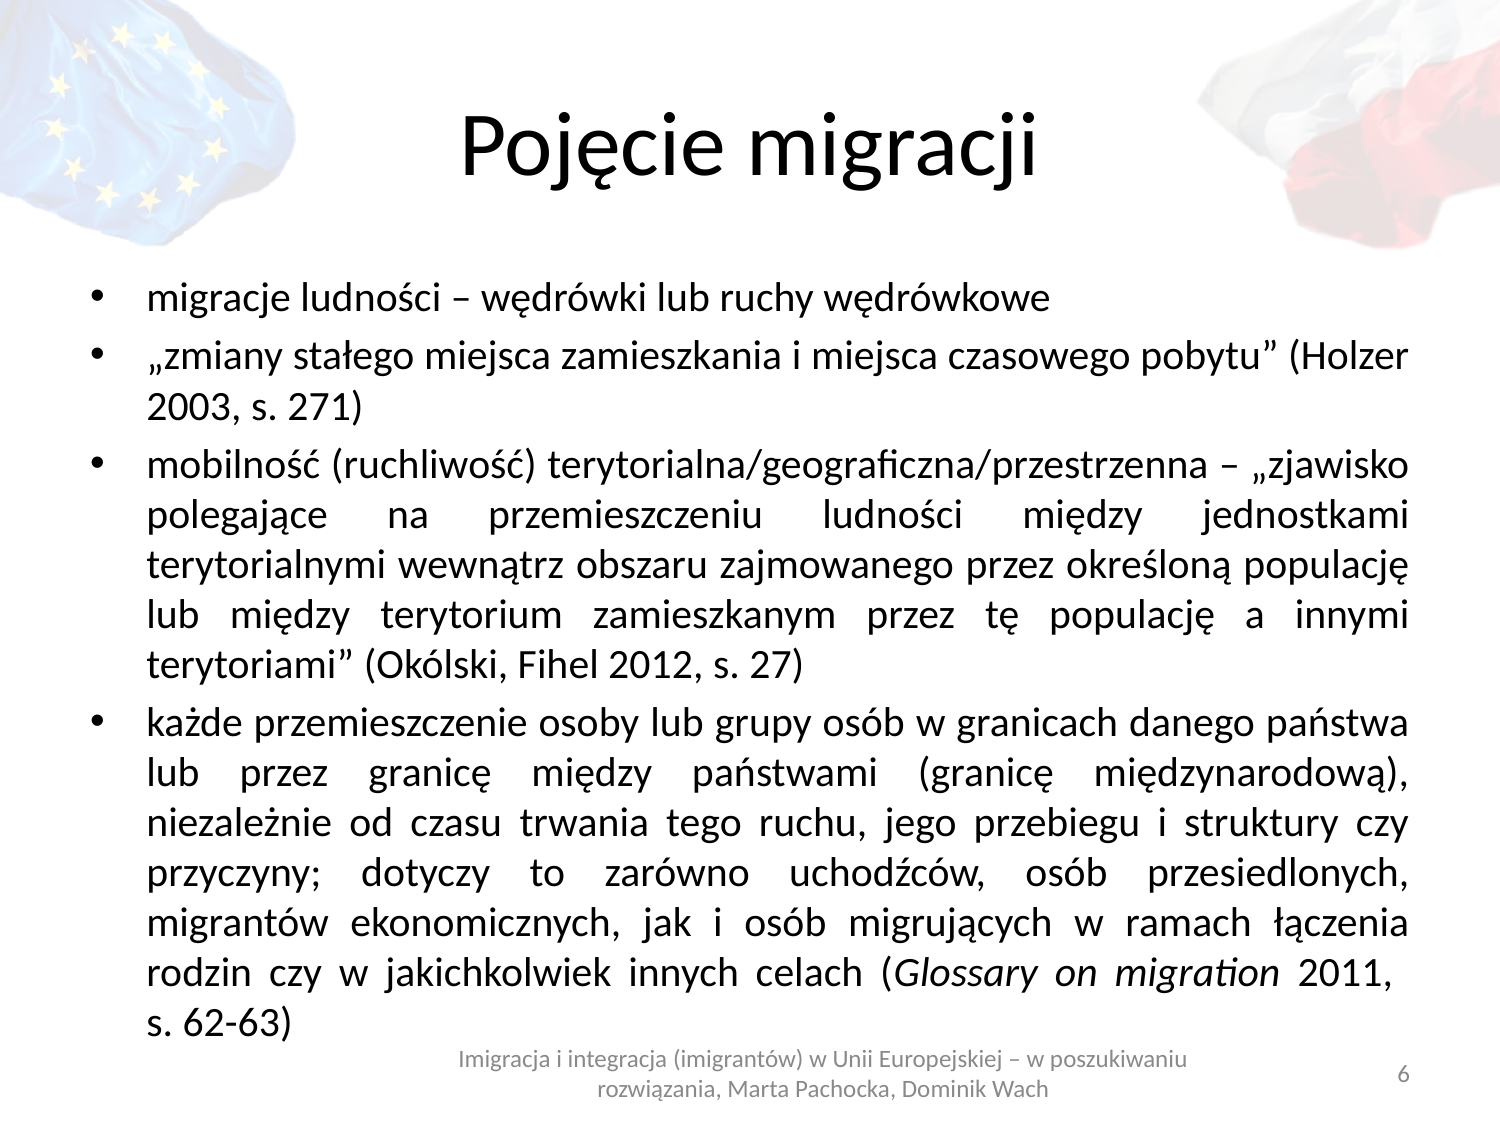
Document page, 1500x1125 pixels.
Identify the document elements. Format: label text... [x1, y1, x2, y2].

title Pojęcie migracji [74, 44, 1426, 233]
slide_number 6 [1223, 1042, 1425, 1103]
footer Imigracja i integracja (imigrantów) w Unii Europejskiej – w poszukiwaniu rozwiązania, Marta Pachocka, Dominik Wach [425, 1035, 1223, 1110]
list migracje ludności – wędrówki lub ruchy wędrówkowe „zmiany stałego miejsca zamieszkania i miejsca czasowego pobytu” (Holzer 2003, s. 271) mobilność (ruchliwość) terytorialna/geograficzna/przestrzenna – „zjawisko polegające na przemieszczeniu ludności między jednostkami terytorialnymi wewnątrz obszaru zajmowanego przez określoną populację lub między terytorium zamieszkanym przez tę populację a innymi terytoriami” (Okólski, Fihel 2012, s. 27) każde przemieszczenie osoby lub grupy osób w granicach danego państwa lub przez granicę między państwami (granicę międzynarodową), niezależnie od czasu trwania tego ruchu, jego przebiegu i struktury czy przyczyny; dotyczy to zarówno uchodźców, osób przesiedlonych, migrantów ekonomicznych, jak i osób migrujących w ramach łączenia rodzin czy w jakichkolwiek innych celach (Glossary on migration 2011, s. 62-63) [74, 262, 1426, 1037]
picture [0, 0, 317, 253]
picture [1187, 0, 1500, 258]
